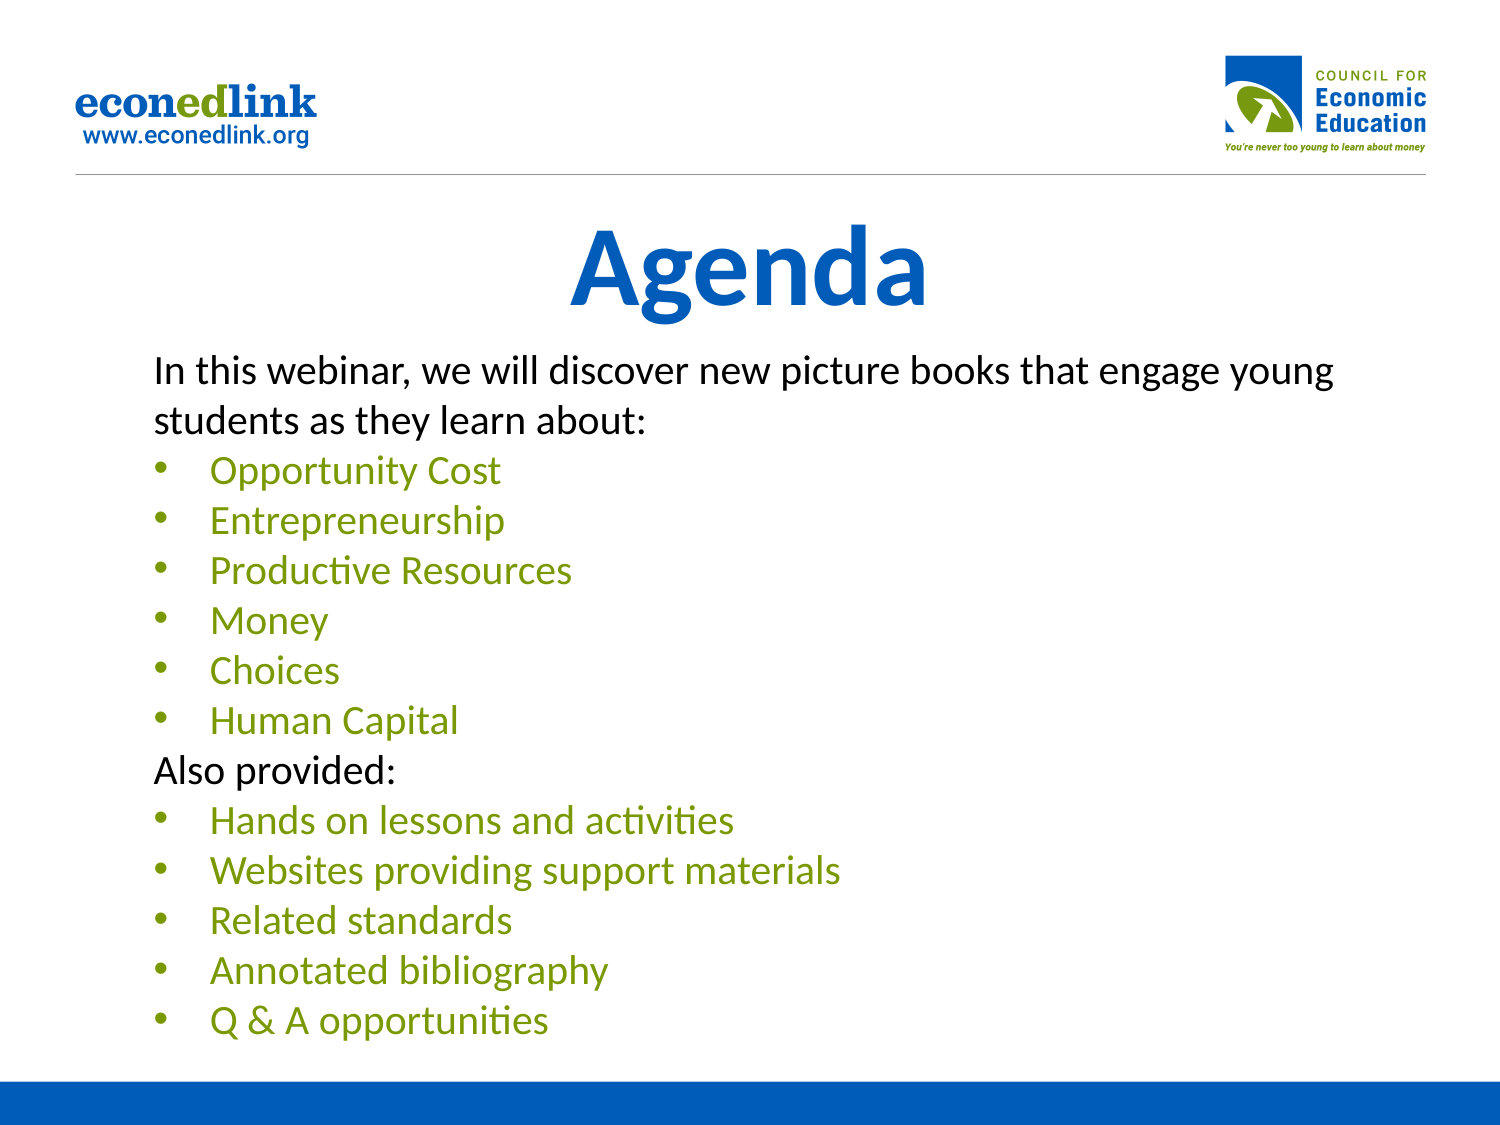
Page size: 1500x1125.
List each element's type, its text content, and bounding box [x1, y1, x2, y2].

title Agenda [74, 175, 1426, 364]
text_box In this webinar, we will discover new picture books that engage young students as they learn about: Opportunity Cost Entrepreneurship Productive Resources Money Choices Human Capital Also provided: Hands on lessons and activities Websites providing support materials Related standards Annotated bibliography Q & A opportunities [138, 335, 1397, 1125]
picture [0, 0, 1500, 1125]
